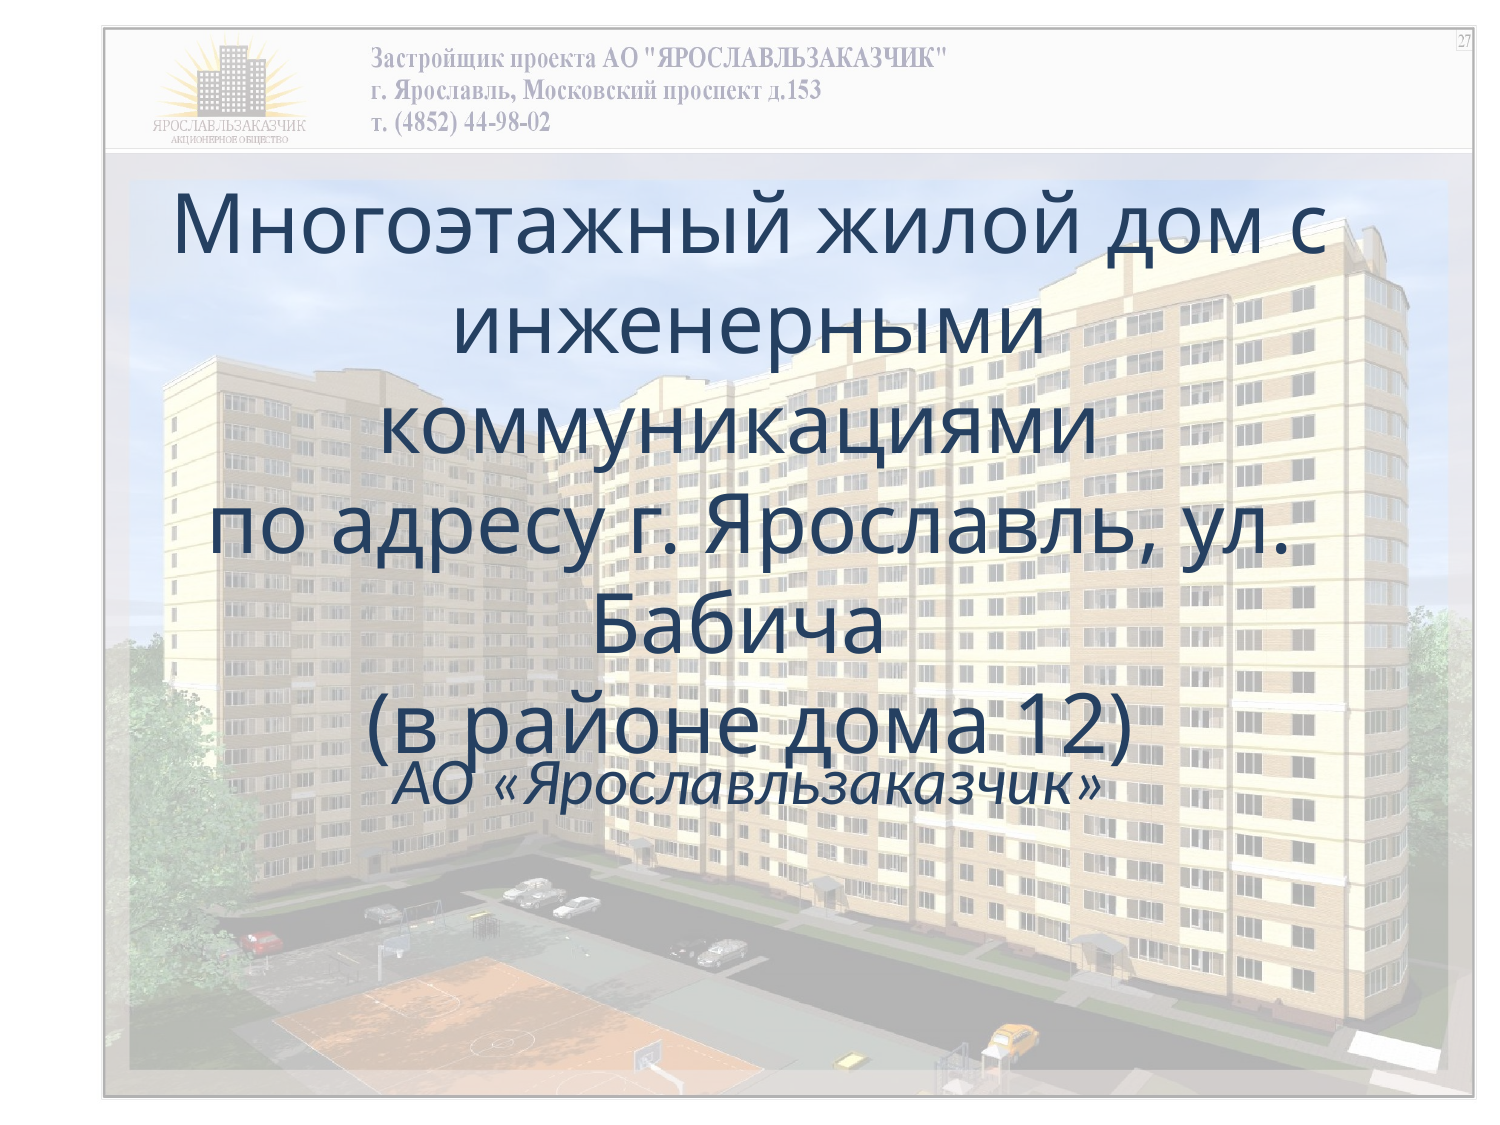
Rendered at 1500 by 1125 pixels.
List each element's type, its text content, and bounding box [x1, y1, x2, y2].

subtitle АО «Ярославльзаказчик» [225, 637, 1275, 925]
title Многоэтажный жилой дом с инженерными коммуникациями по адресу г. Ярославль, ул. Бабича (в районе дома 12) [112, 349, 1388, 591]
